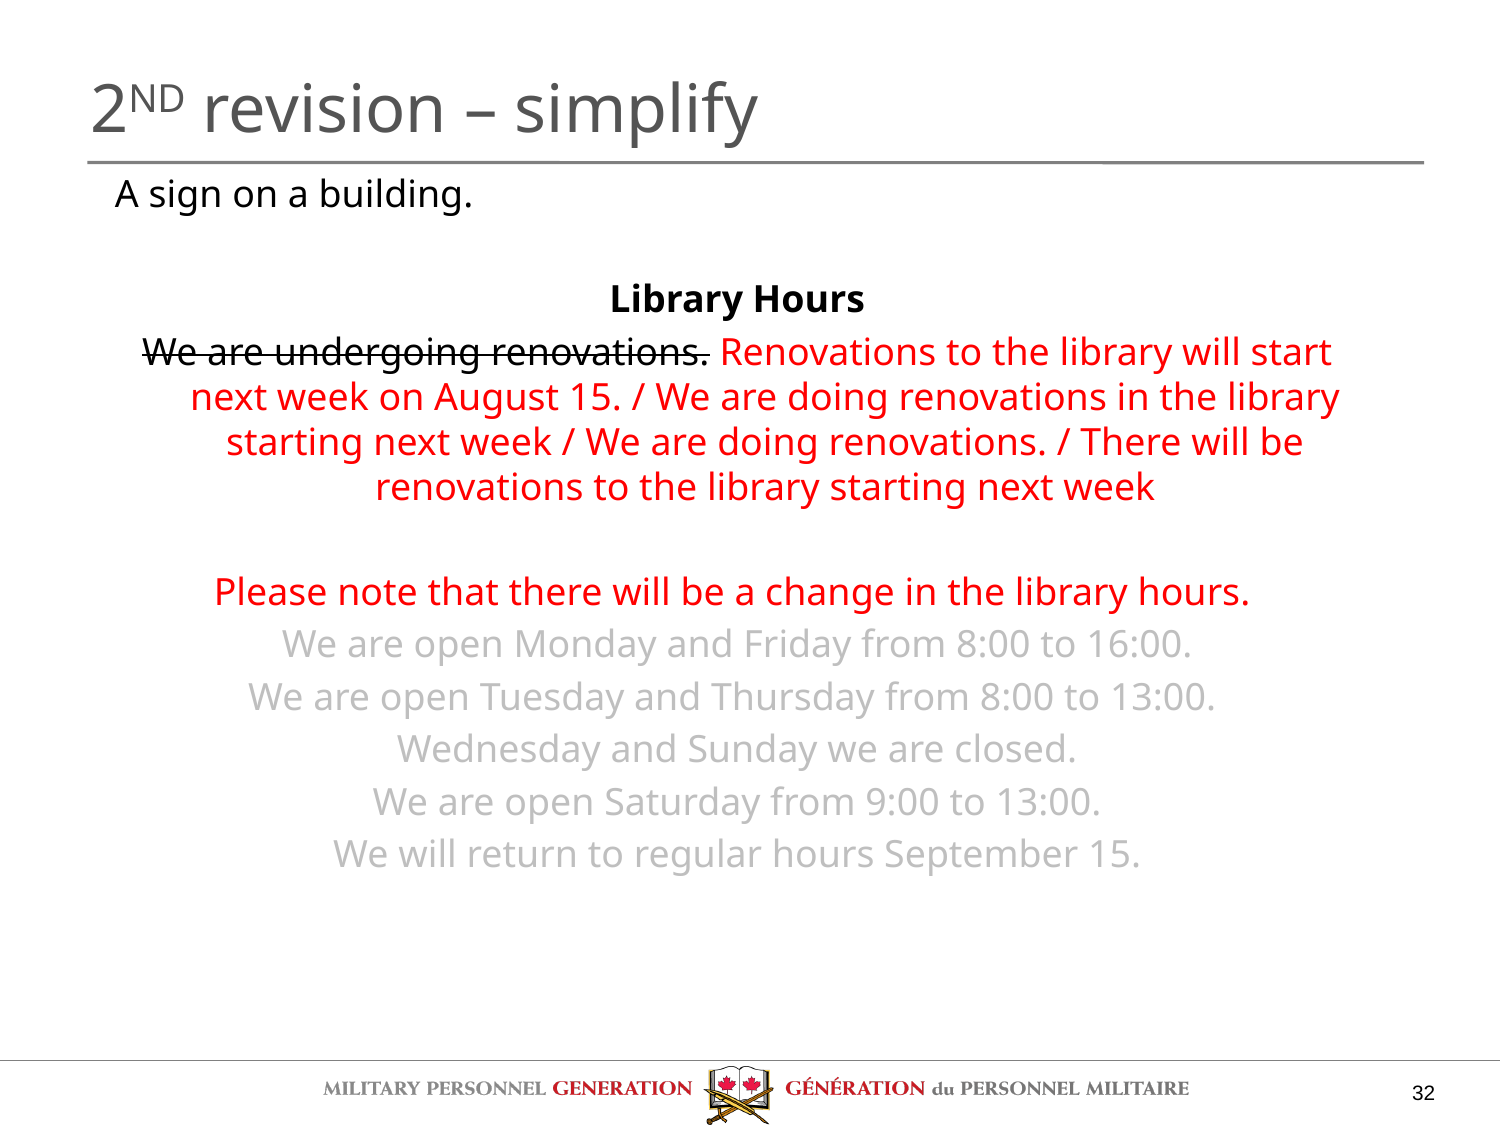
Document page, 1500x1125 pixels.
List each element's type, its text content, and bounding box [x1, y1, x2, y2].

title 2ND revision – simplify [75, 12, 1425, 200]
picture [323, 1066, 1189, 1125]
list A sign on a building. Library Hours We are undergoing renovations. Renovations to the library will start next week on August 15. / We are doing renovations in the library starting next week / We are doing renovations. / There will be renovations to the library starting next week Please note that there will be a change in the library hours. We are open Monday and Friday from 8:00 to 16:00. We are open Tuesday and Thursday from 8:00 to 13:00. Wednesday and Sunday we are closed. We are open Saturday from 9:00 to 13:00. We will return to regular hours September 15. [99, 162, 1375, 1063]
slide_number 32 [1137, 1071, 1451, 1125]
